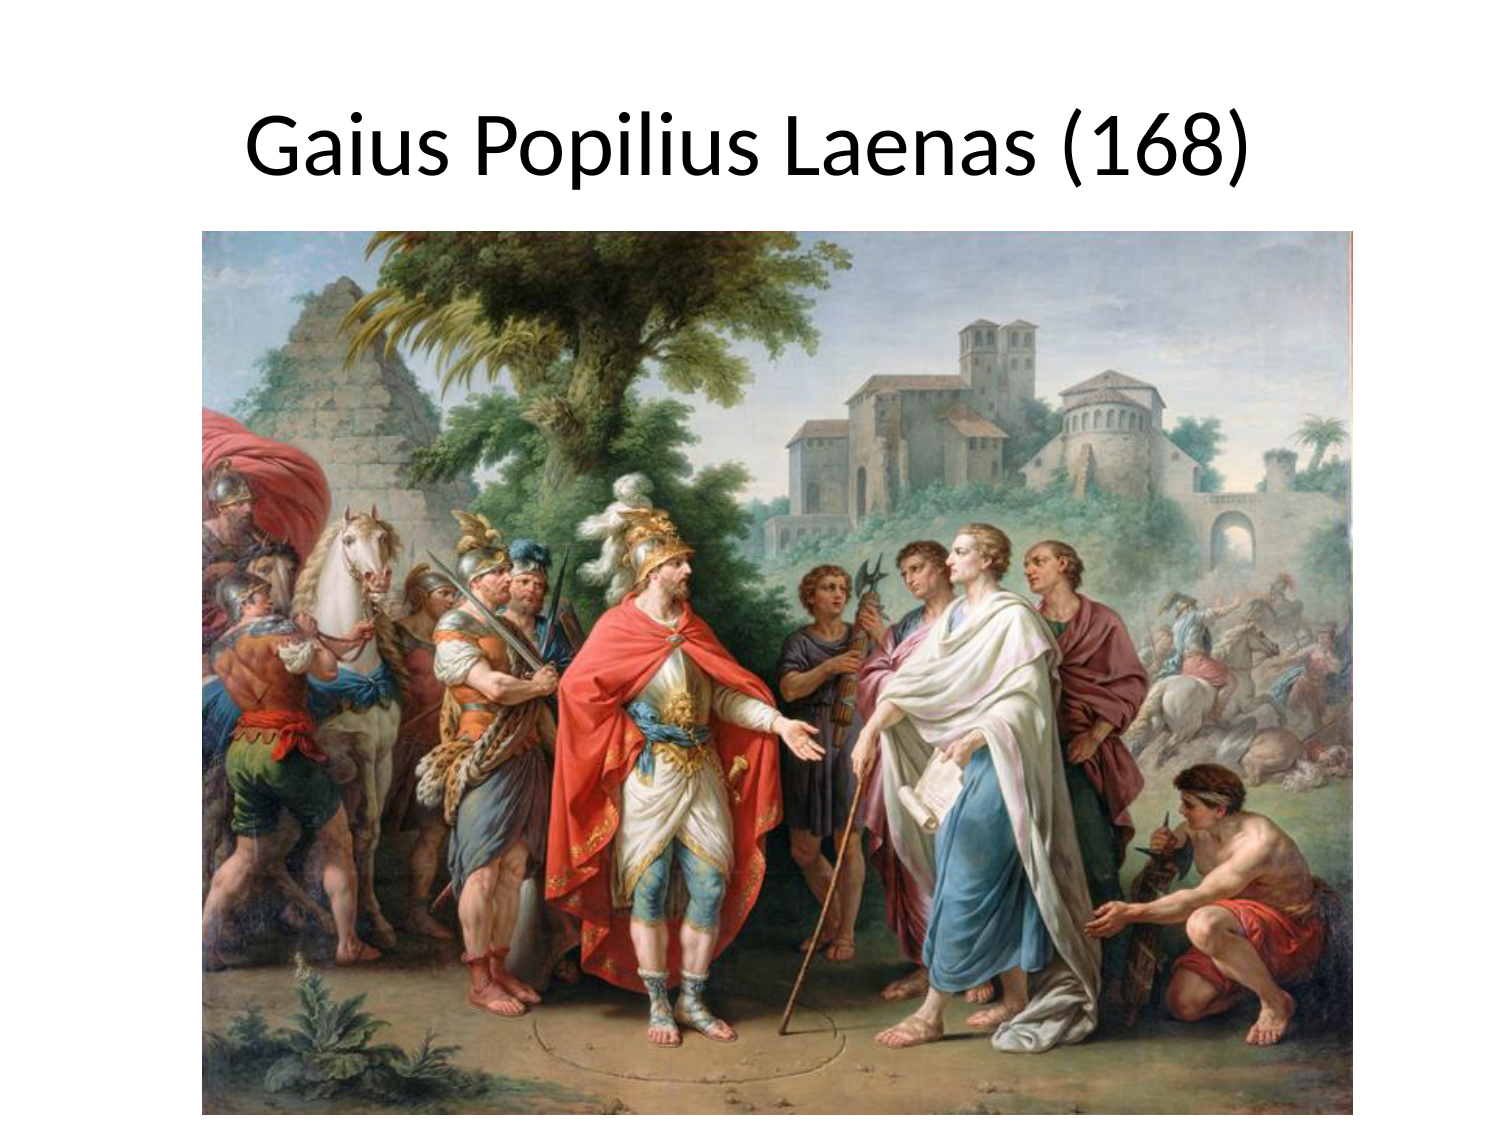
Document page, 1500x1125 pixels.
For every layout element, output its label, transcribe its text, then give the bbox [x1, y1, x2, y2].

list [201, 231, 1353, 1115]
title Gaius Popilius Laenas (168) [75, 45, 1425, 233]
